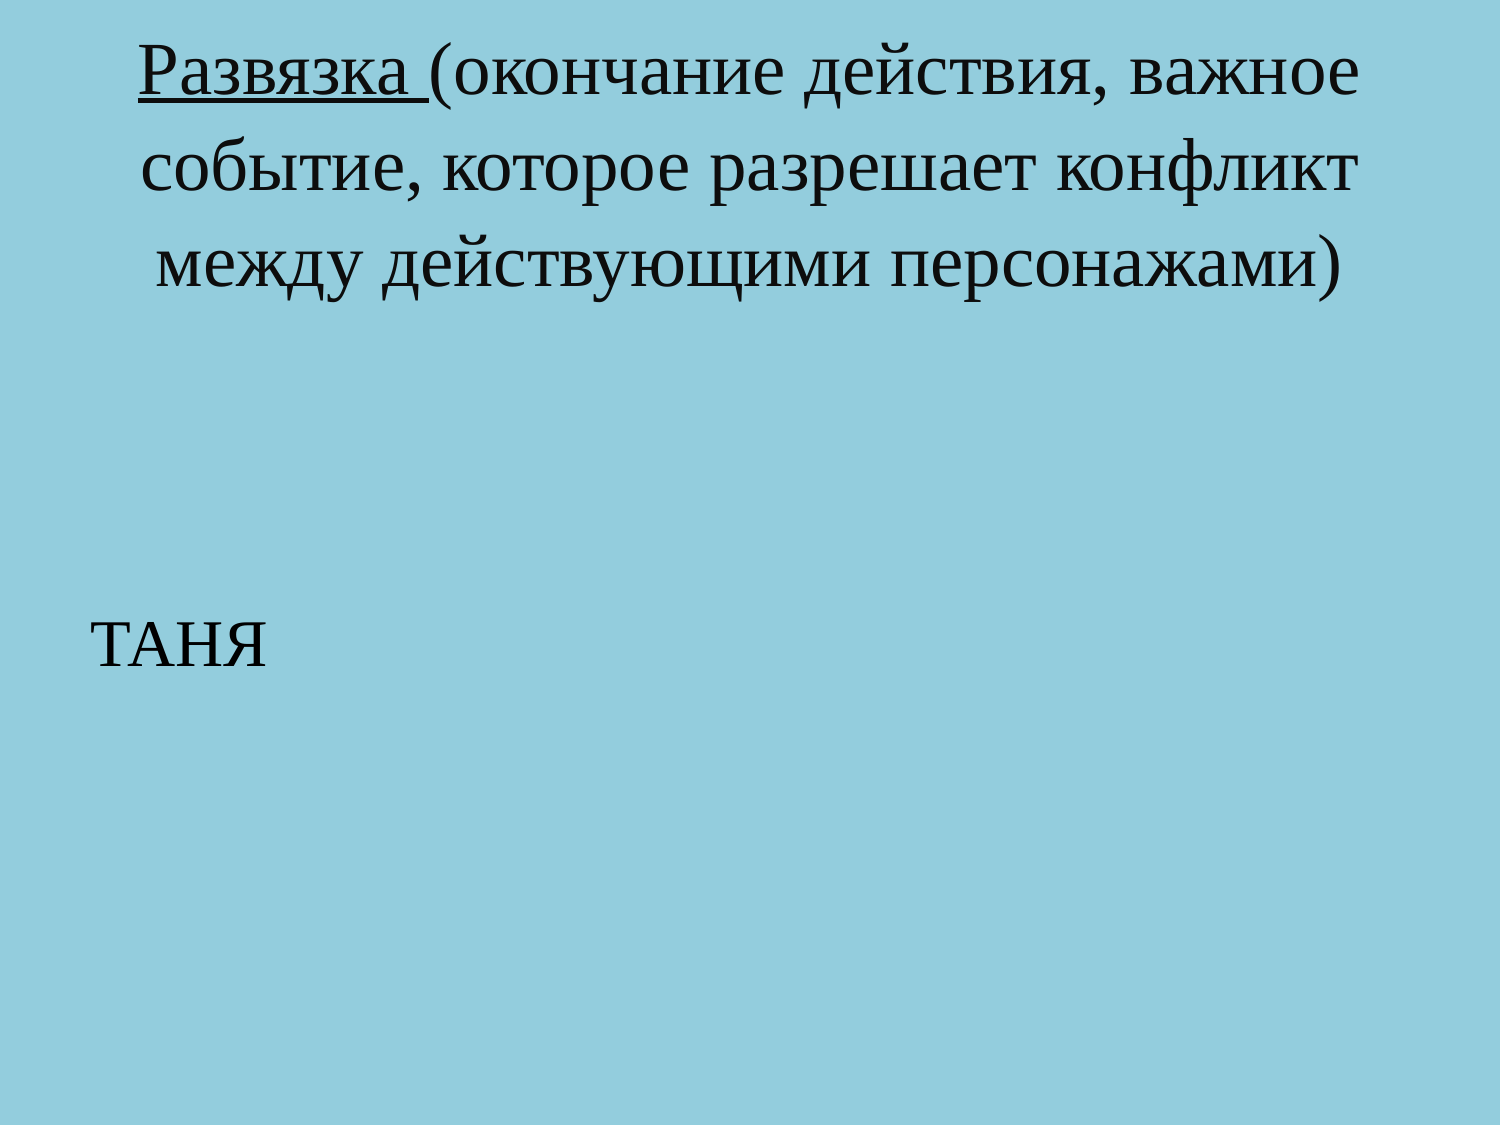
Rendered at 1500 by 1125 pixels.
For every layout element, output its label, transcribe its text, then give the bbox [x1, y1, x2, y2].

list ТАНЯ [75, 262, 1425, 1005]
title Развязка (окончание действия, важное событие, которое разрешает конфликт между действующими персонажами) [75, 66, 1425, 262]
